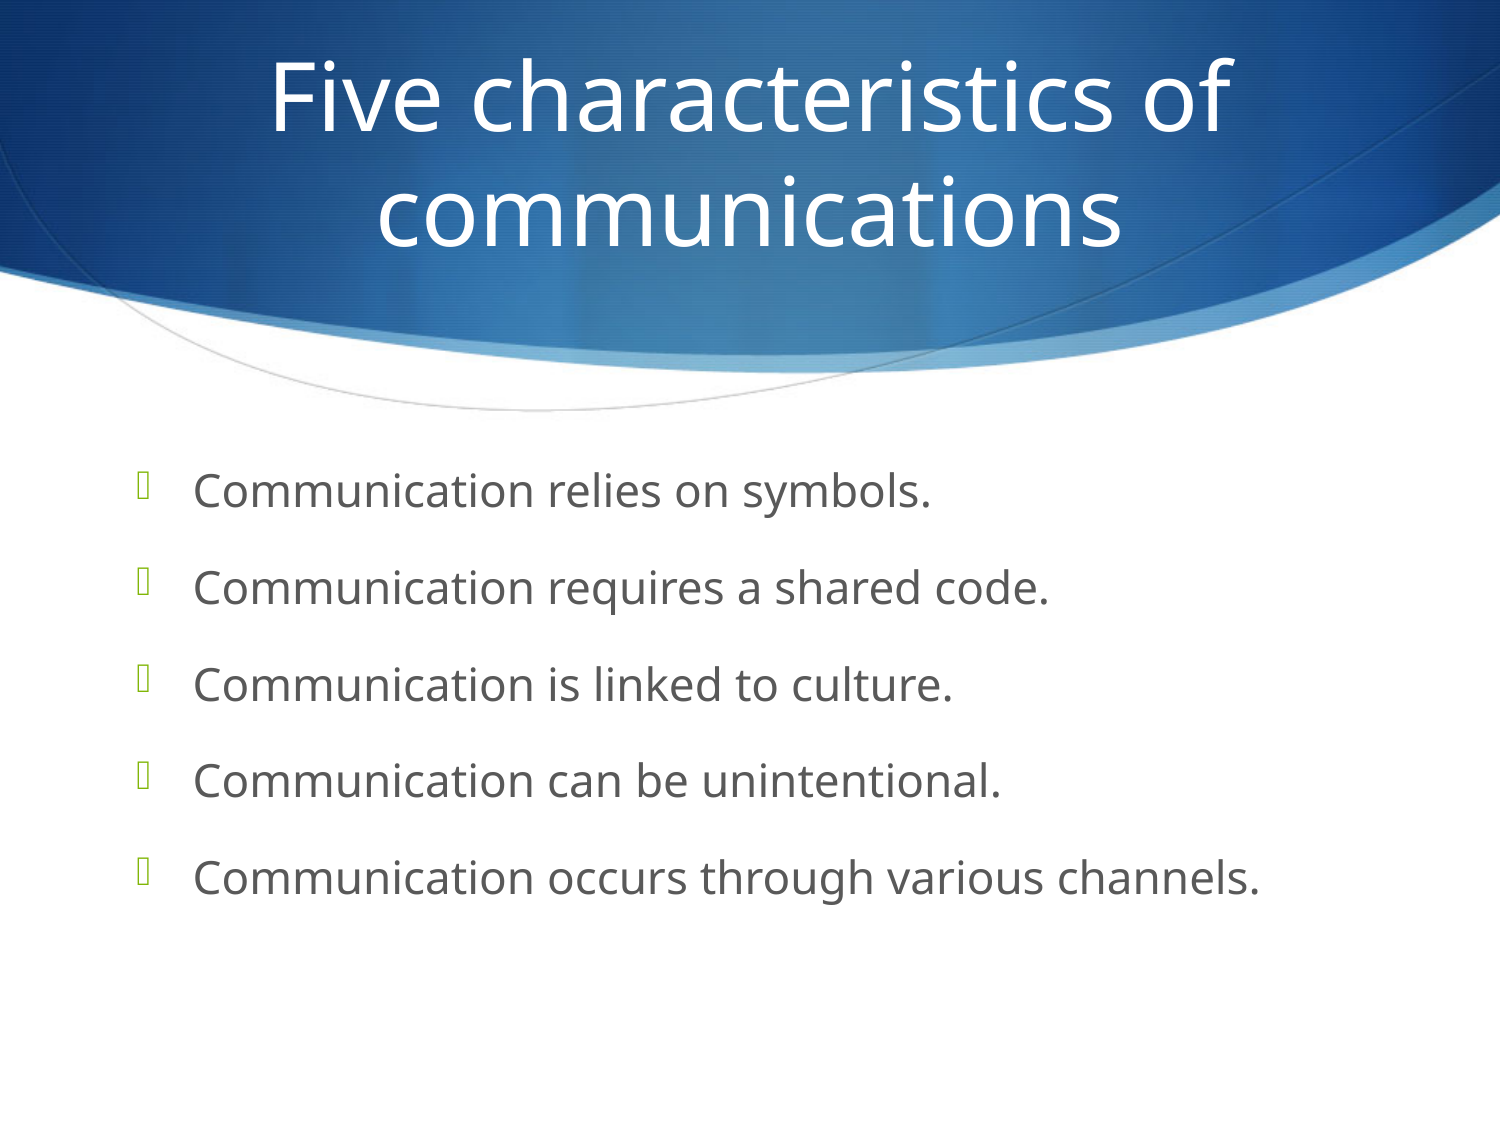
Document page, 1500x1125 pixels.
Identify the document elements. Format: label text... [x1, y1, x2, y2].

title Five characteristics of communications [75, 56, 1425, 245]
picture [0, 0, 1500, 1125]
list Communication relies on symbols. Communication requires a shared code. Communication is linked to culture. Communication can be unintentional. Communication occurs through various channels. [121, 454, 1379, 991]
